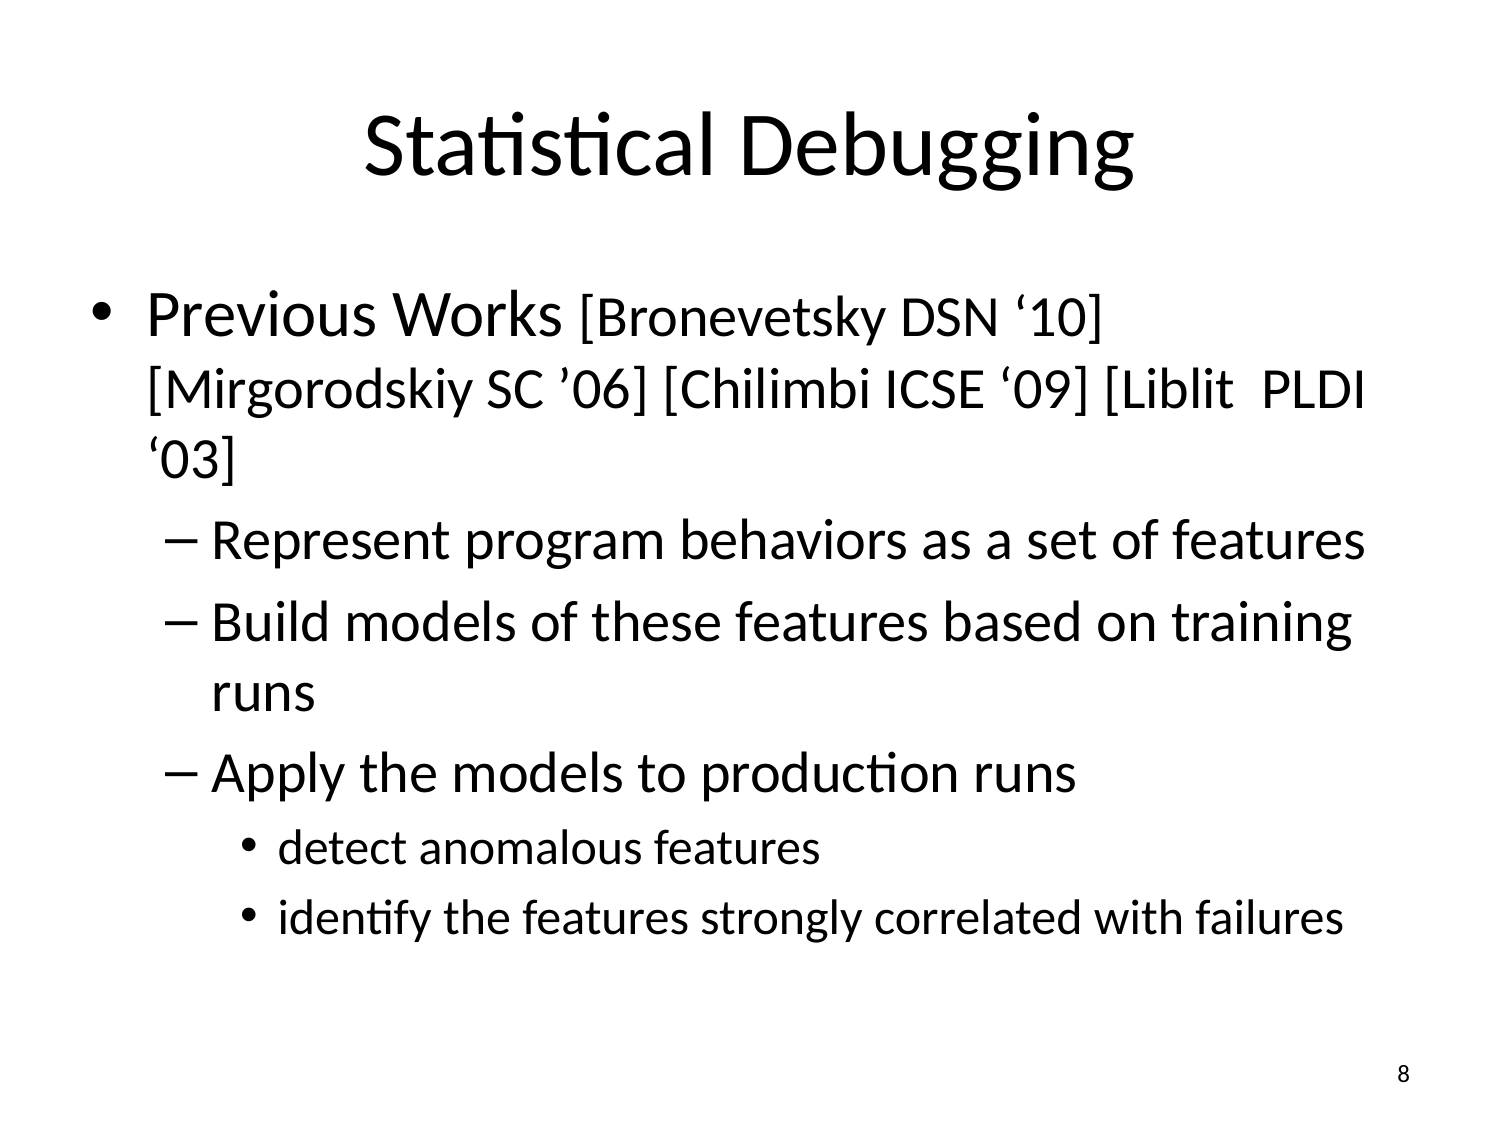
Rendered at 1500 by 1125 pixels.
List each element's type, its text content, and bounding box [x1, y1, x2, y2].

slide_number 8 [1074, 1042, 1425, 1103]
list Previous Works [Bronevetsky DSN ‘10] [Mirgorodskiy SC ’06] [Chilimbi ICSE ‘09] [Liblit PLDI ‘03] Represent program behaviors as a set of features Build models of these features based on training runs Apply the models to production runs detect anomalous features identify the features strongly correlated with failures [75, 262, 1425, 1005]
title Statistical Debugging [75, 45, 1425, 233]
